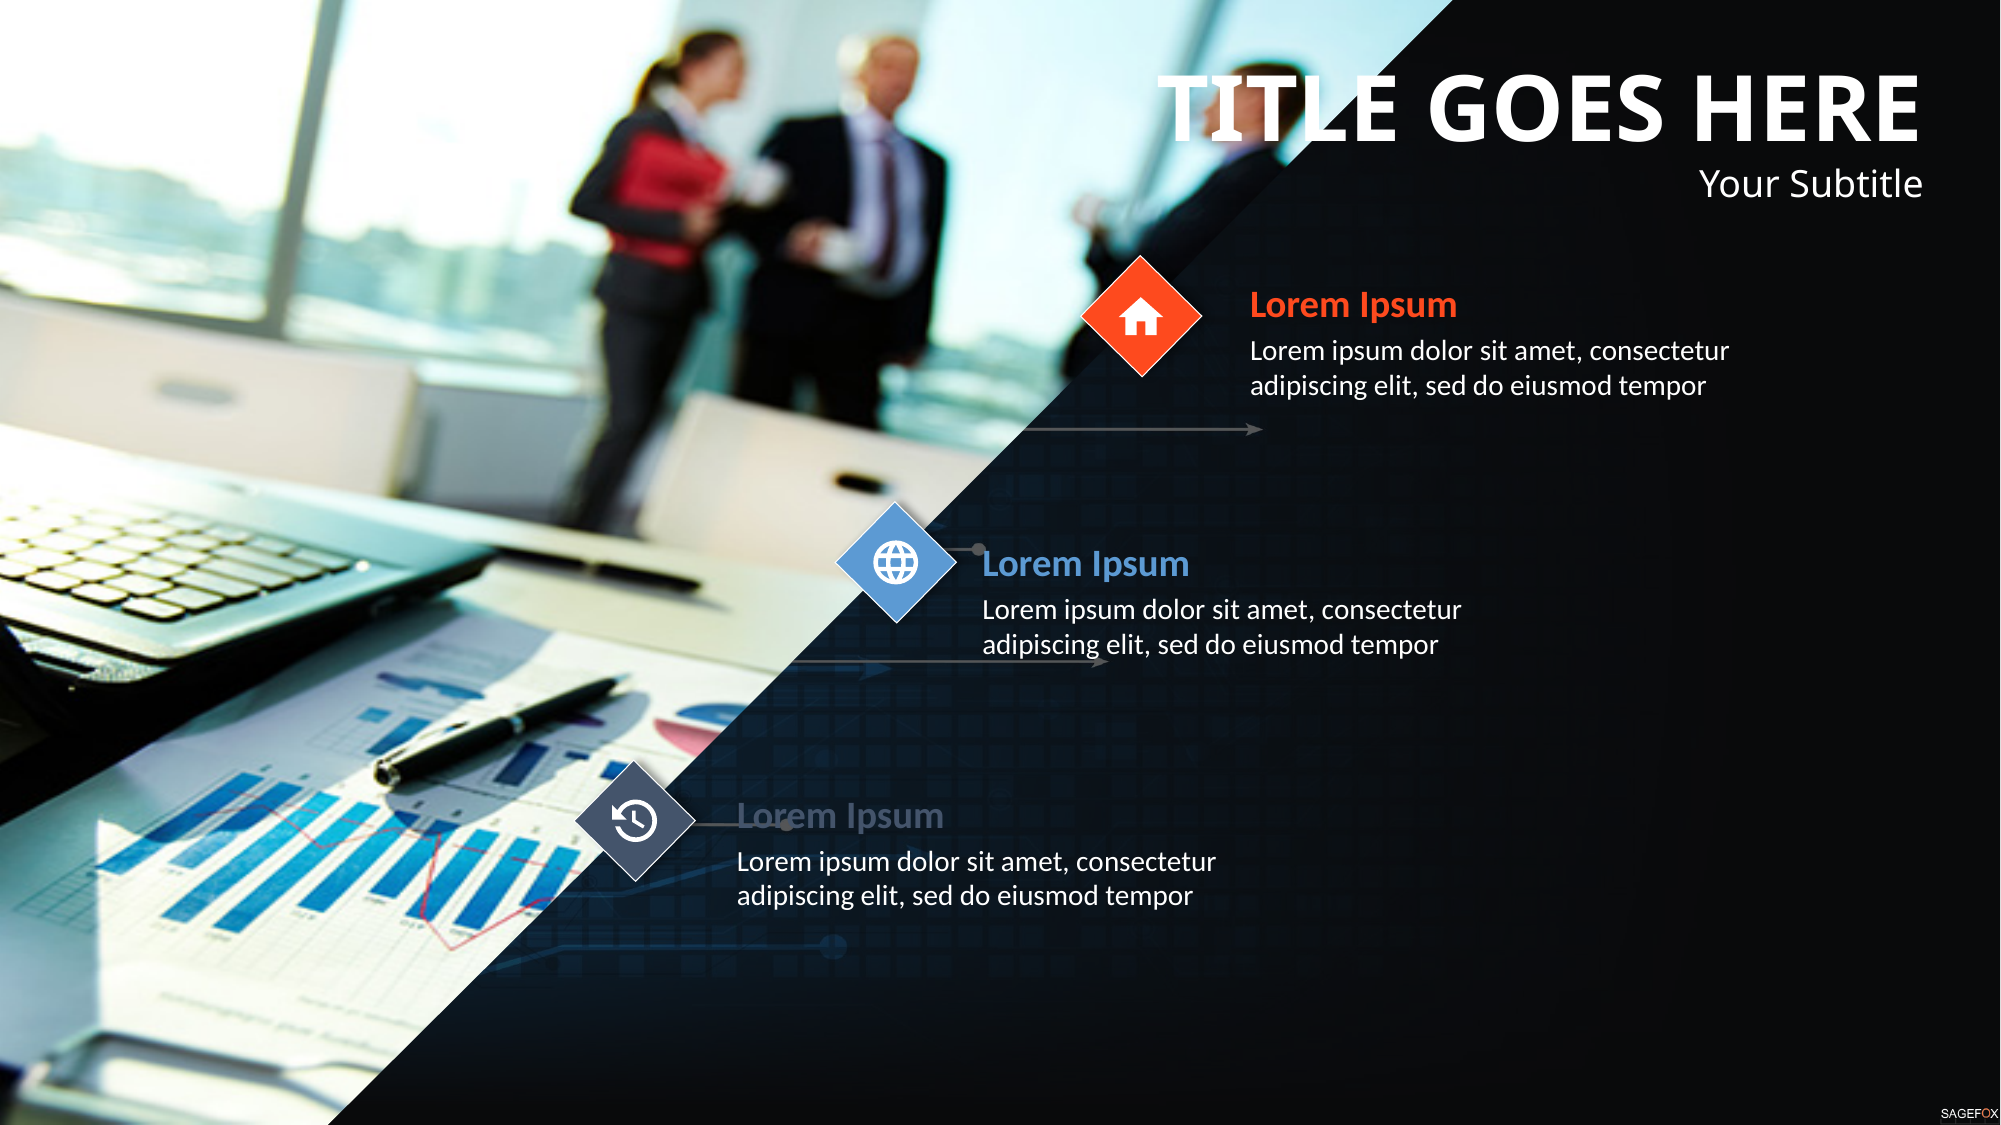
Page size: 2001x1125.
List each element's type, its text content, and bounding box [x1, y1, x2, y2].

picture [1940, 0, 2001, 1125]
text_box [873, 540, 919, 585]
text_box Lorem Ipsum Lorem ipsum dolor sit amet, consectetur adipiscing elit, sed do eiusmod tempor [972, 532, 1588, 665]
text_box [1118, 297, 1164, 336]
text_box [0, 0, 1454, 1125]
text_box [572, 758, 697, 883]
text_box [1079, 254, 1204, 379]
text_box Lorem Ipsum Lorem ipsum dolor sit amet, consectetur adipiscing elit, sed do eiusmod tempor [726, 784, 1343, 917]
text_box [833, 500, 958, 625]
text_box Lorem Ipsum Lorem ipsum dolor sit amet, consectetur adipiscing elit, sed do eiusmod tempor [1239, 274, 1856, 407]
text_box [612, 799, 658, 843]
text_box TITLE GOES HERE Your Subtitle [1035, 42, 1939, 212]
